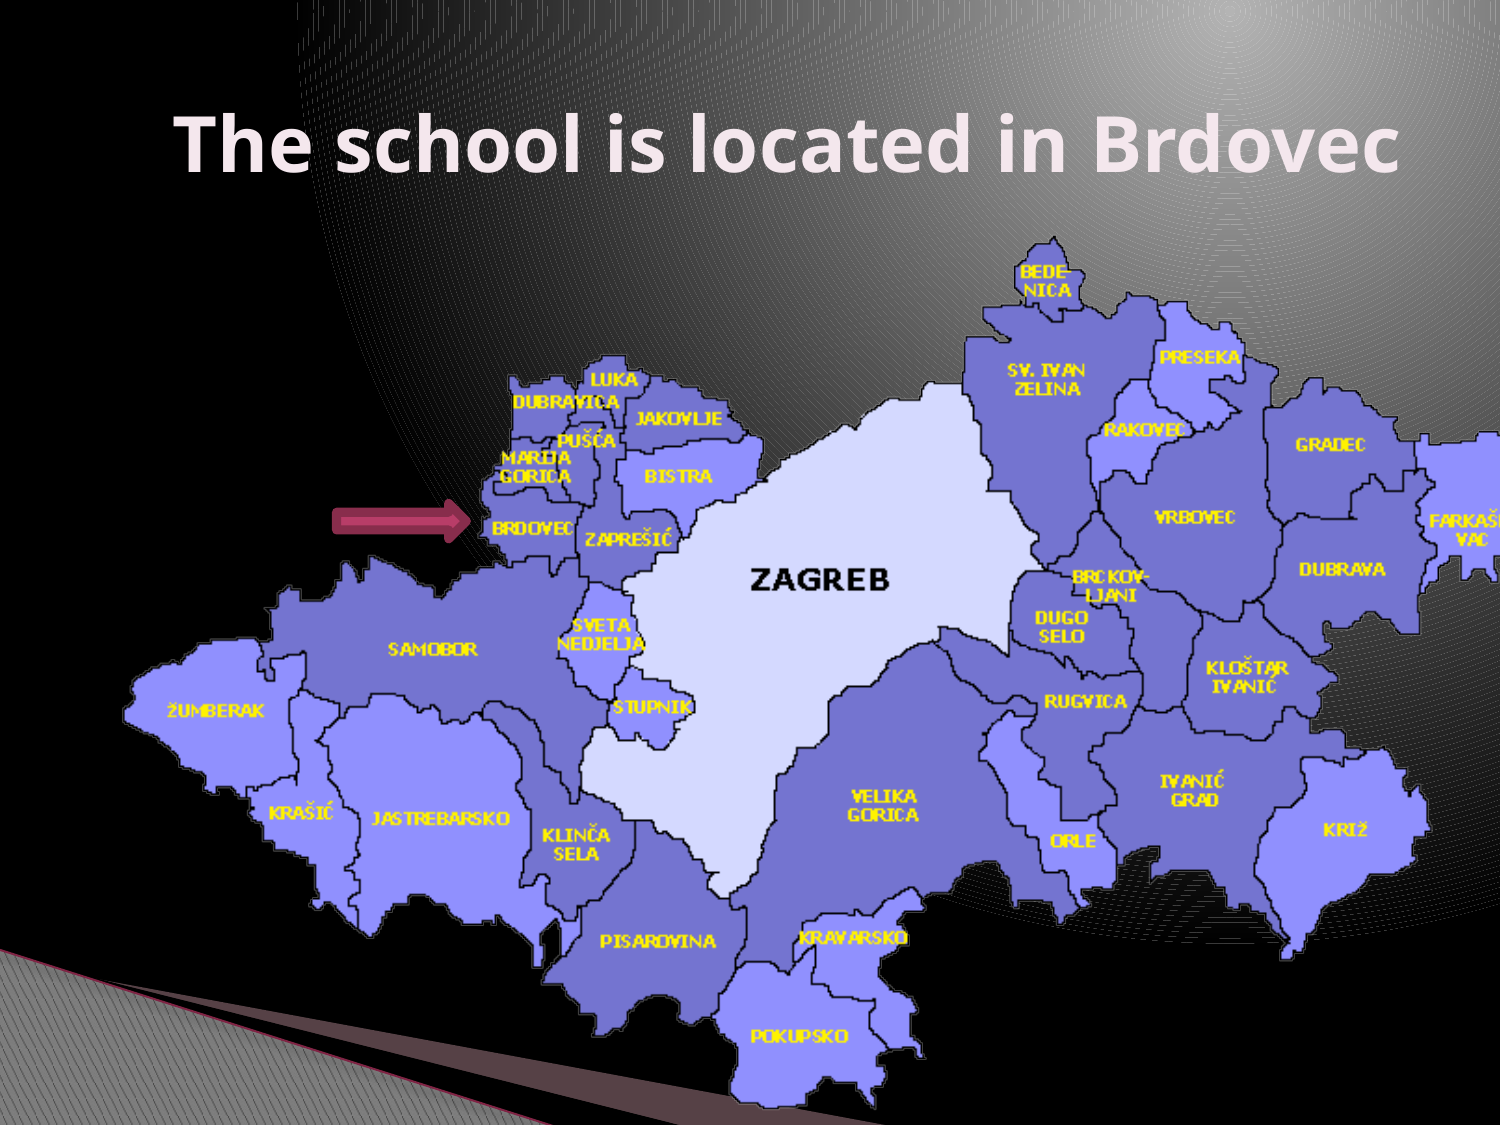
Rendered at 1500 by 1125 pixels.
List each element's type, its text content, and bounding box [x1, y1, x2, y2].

picture [0, 232, 1500, 1125]
title The school is located in Brdovec [76, 47, 1427, 236]
